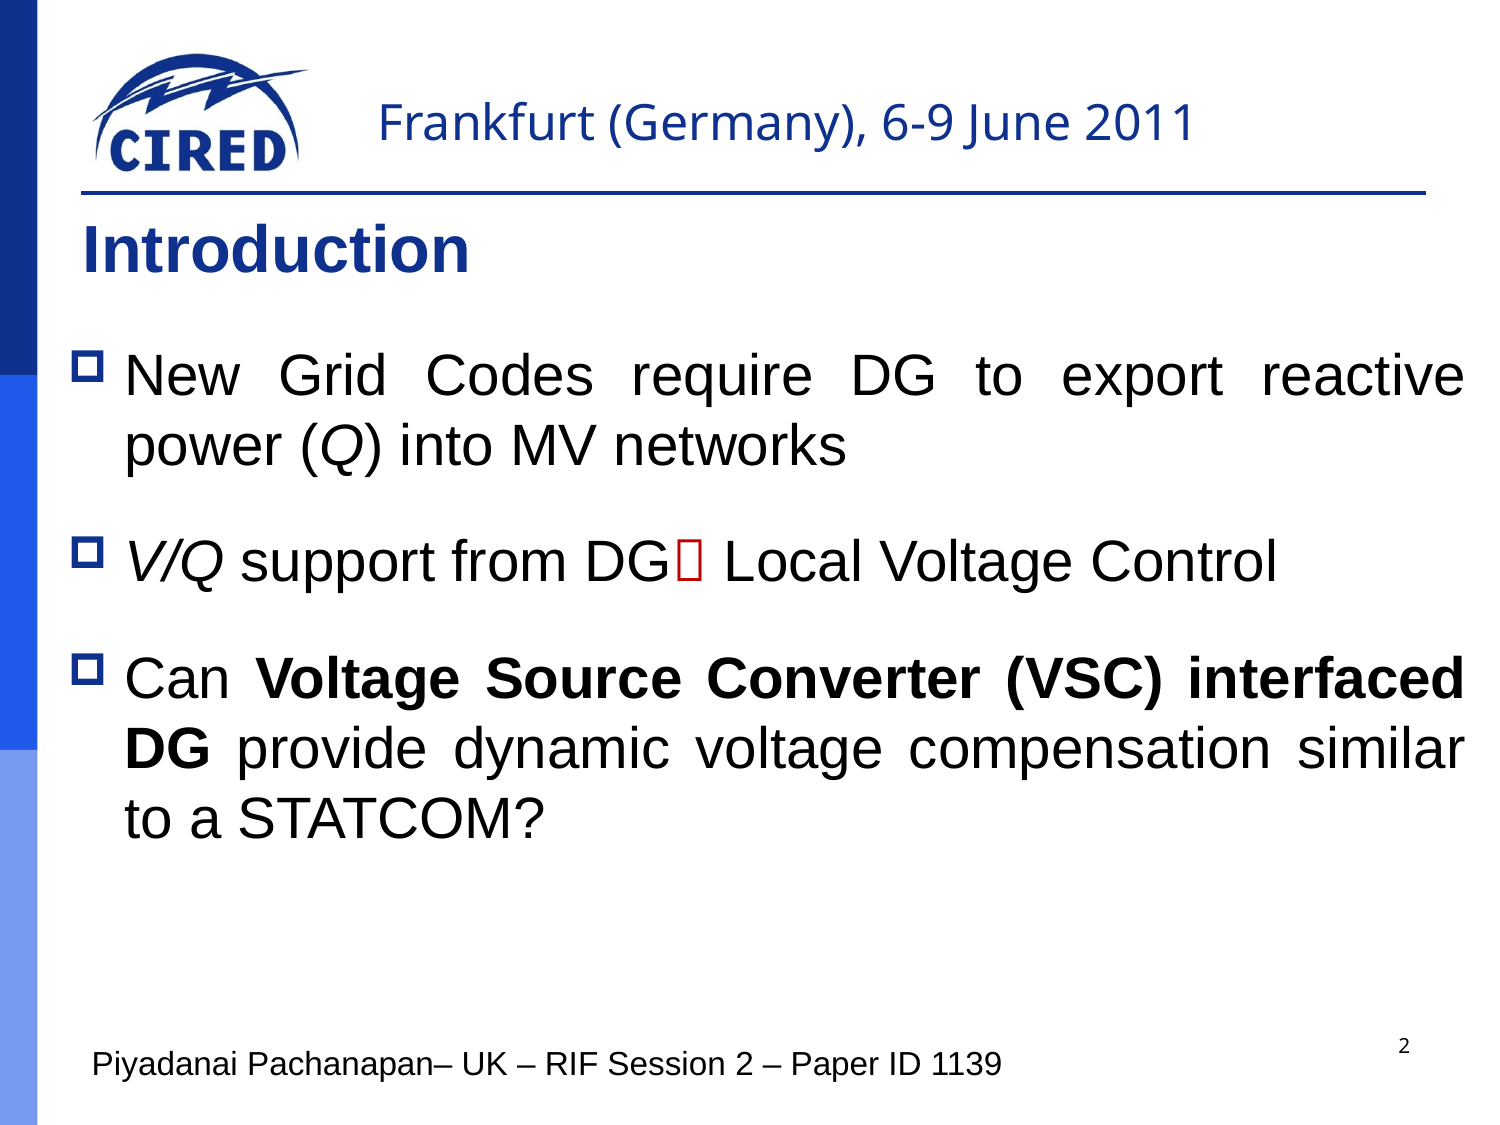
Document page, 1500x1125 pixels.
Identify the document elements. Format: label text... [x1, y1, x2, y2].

slide_number 2 [1074, 1024, 1426, 1101]
picture [92, 53, 309, 172]
title Introduction [67, 196, 1418, 294]
list New Grid Codes require DG to export reactive power (Q) into MV networks V/Q support from DG Local Voltage Control Can Voltage Source Converter (VSC) interfaced DG provide dynamic voltage compensation similar to a STATCOM? [52, 329, 1483, 1006]
text_box Piyadanai Pachanapan– UK – RIF Session 2 – Paper ID 1139 [76, 1034, 1259, 1090]
